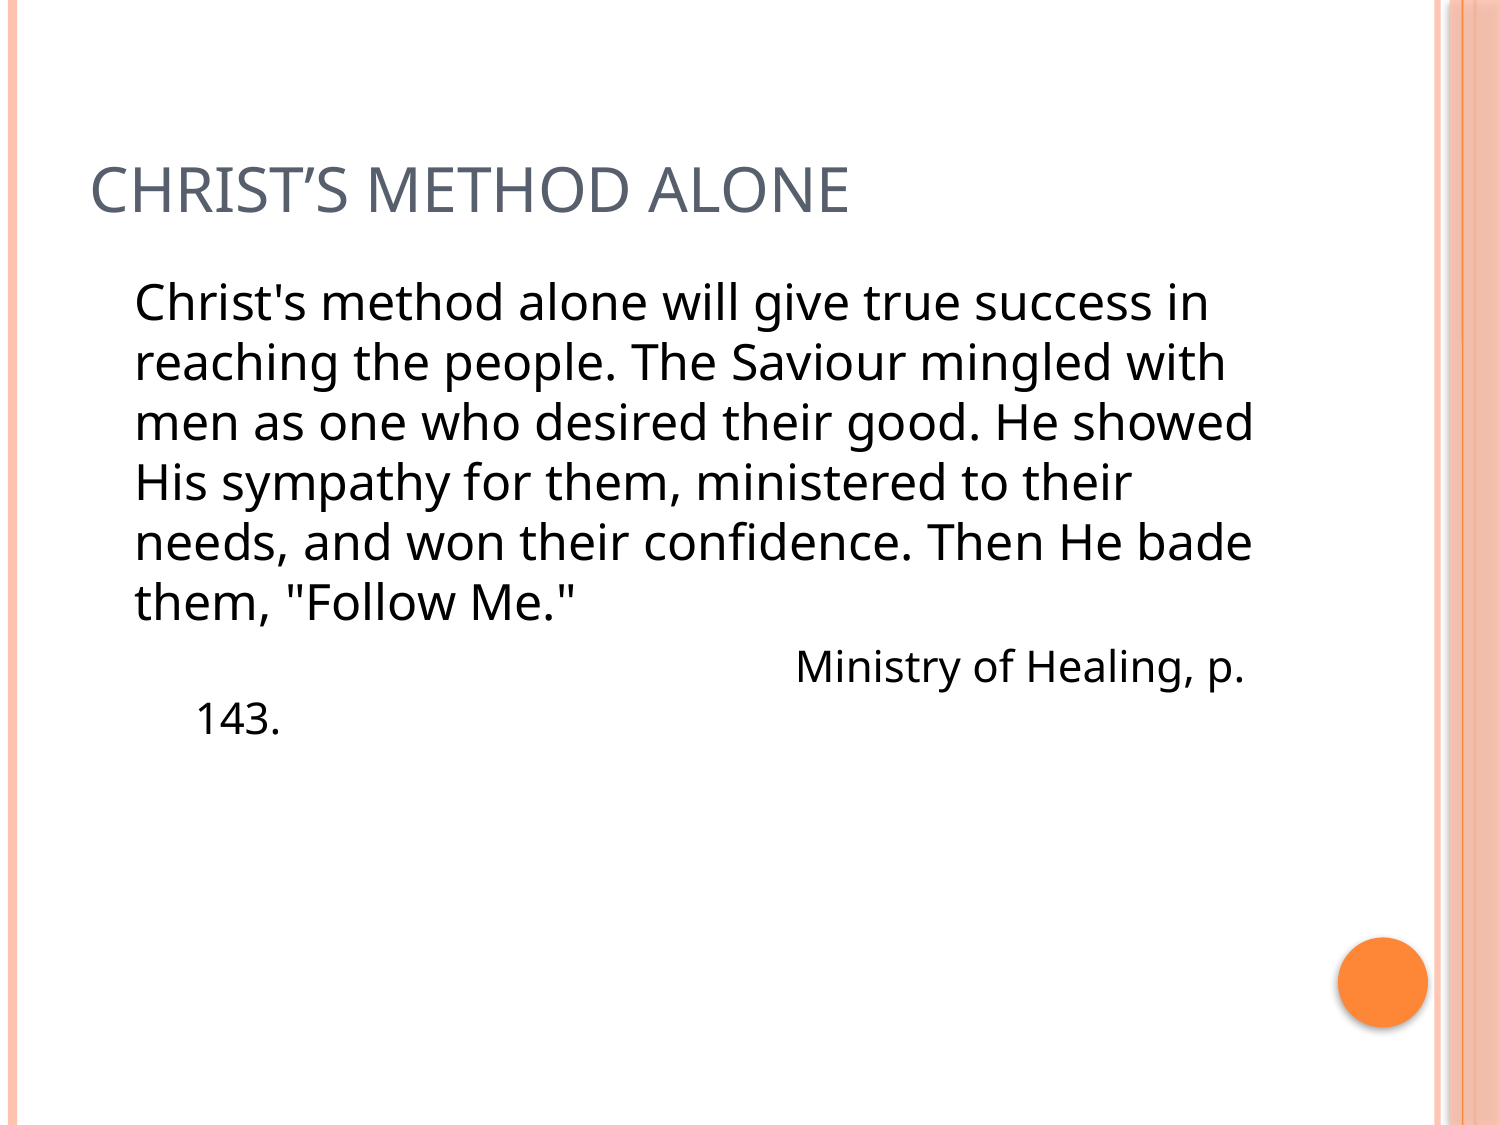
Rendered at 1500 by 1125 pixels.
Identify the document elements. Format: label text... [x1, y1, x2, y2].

title Christ’s Method Alone [75, 45, 1300, 233]
list Christ's method alone will give true success in reaching the people. The Saviour mingled with men as one who desired their good. He showed His sympathy for them, ministered to their needs, and won their confidence. Then He bade them, "Follow Me." Ministry of Healing, p. 143. [75, 262, 1300, 1062]
